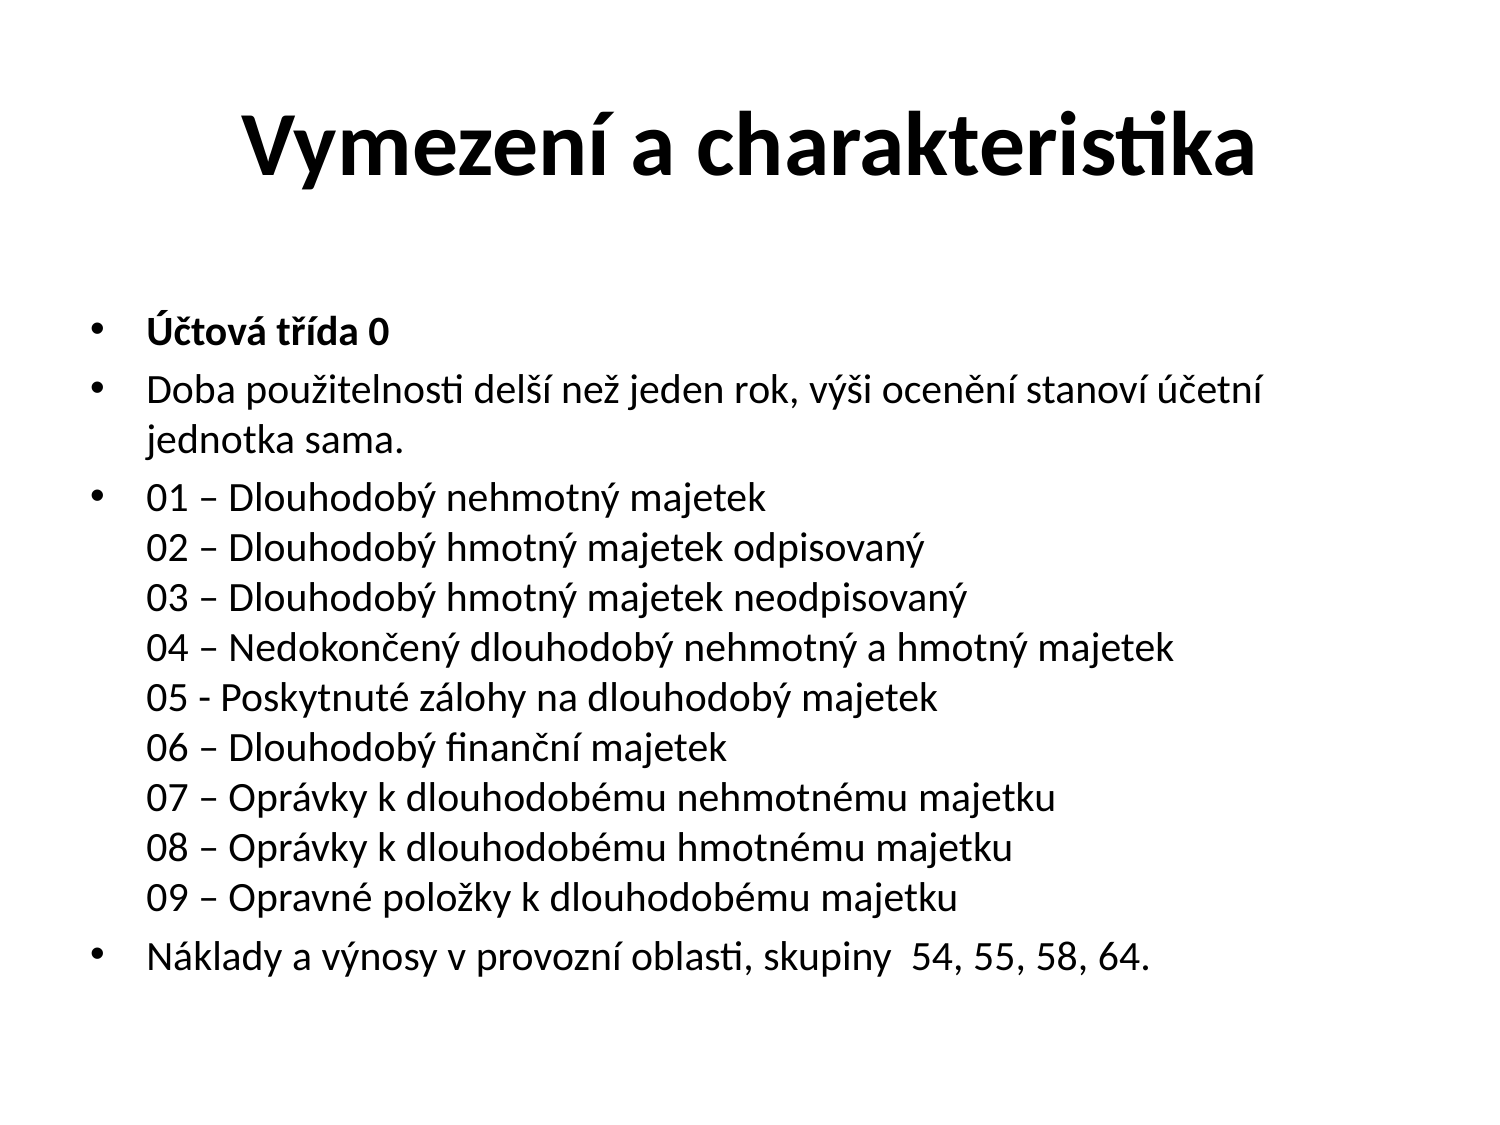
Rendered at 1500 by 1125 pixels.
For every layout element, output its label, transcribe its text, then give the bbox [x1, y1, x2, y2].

title Vymezení a charakteristika [75, 45, 1425, 233]
list Účtová třída 0 Doba použitelnosti delší než jeden rok, výši ocenění stanoví účetní jednotka sama. 01 – Dlouhodobý nehmotný majetek 02 – Dlouhodobý hmotný majetek odpisovaný 03 – Dlouhodobý hmotný majetek neodpisovaný 04 – Nedokončený dlouhodobý nehmotný a hmotný majetek 05 - Poskytnuté zálohy na dlouhodobý majetek 06 – Dlouhodobý finanční majetek 07 – Oprávky k dlouhodobému nehmotnému majetku 08 – Oprávky k dlouhodobému hmotnému majetku 09 – Opravné položky k dlouhodobému majetku Náklady a výnosy v provozní oblasti, skupiny 54, 55, 58, 64. [75, 262, 1425, 1005]
